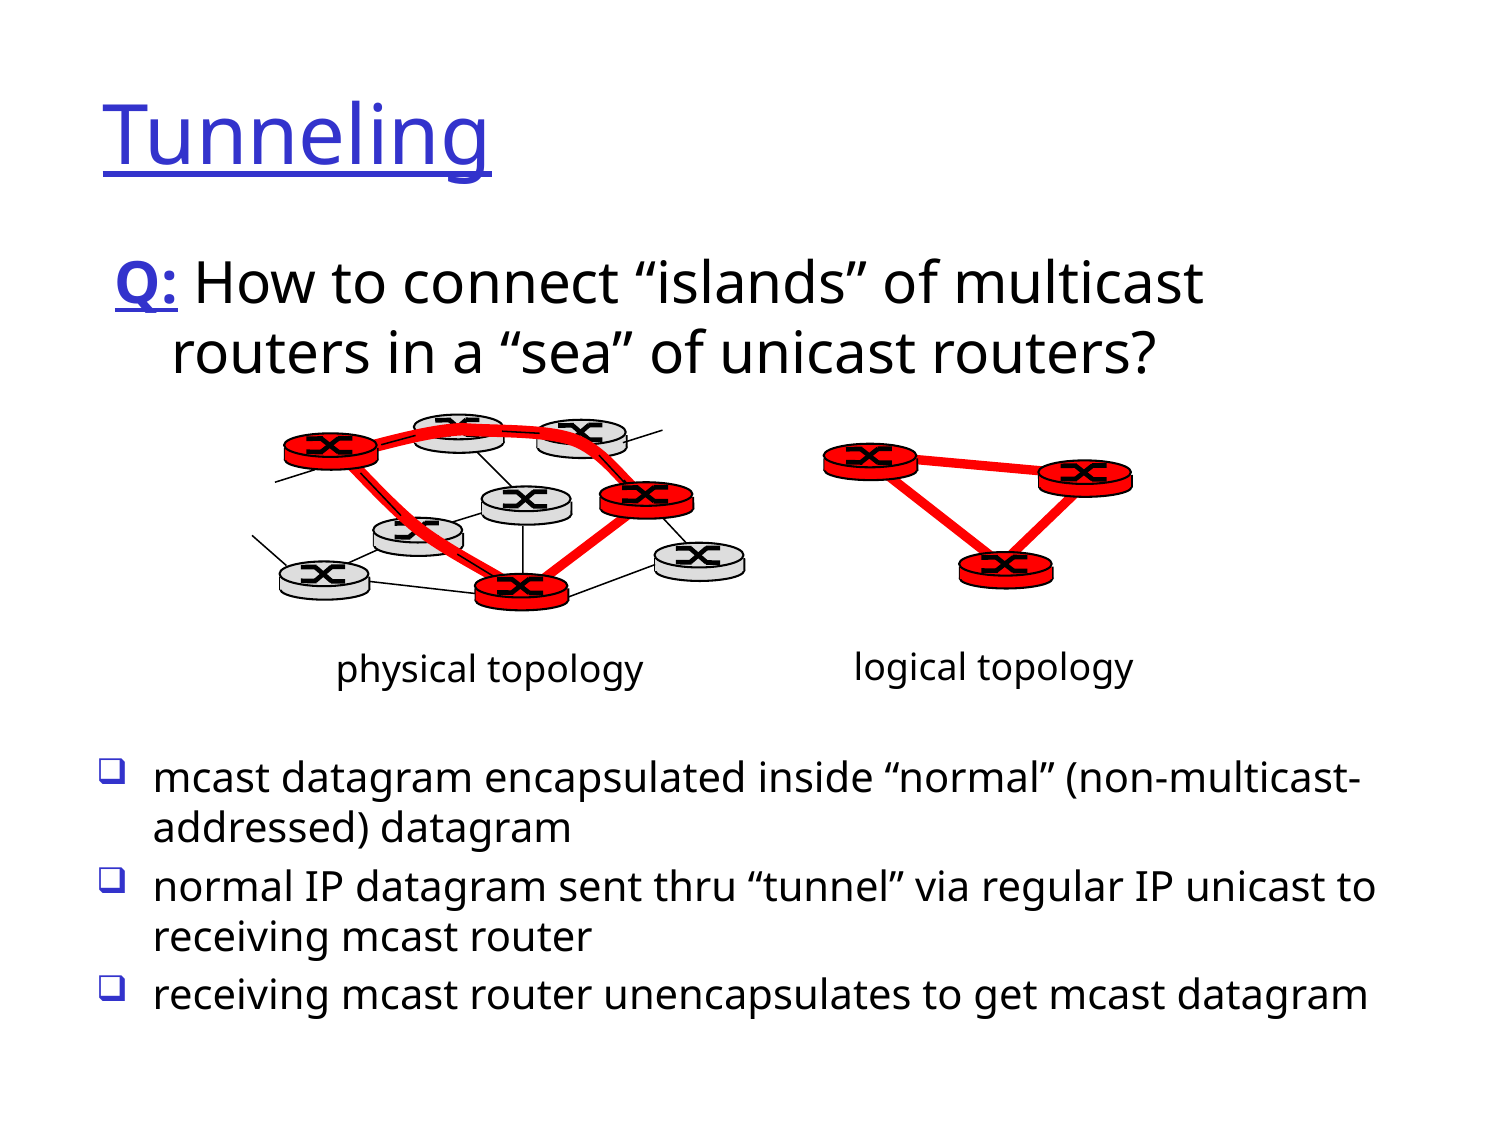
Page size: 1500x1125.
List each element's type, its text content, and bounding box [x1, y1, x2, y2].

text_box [654, 542, 745, 582]
title Tunneling [87, 37, 1363, 226]
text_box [1038, 460, 1132, 498]
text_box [474, 573, 569, 611]
text_box [382, 437, 409, 455]
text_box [823, 443, 918, 481]
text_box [481, 486, 572, 525]
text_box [958, 551, 1053, 589]
text_box [366, 478, 420, 516]
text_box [372, 517, 464, 557]
text_box mcast datagram encapsulated inside “normal” (non-multicast-addressed) datagram normal IP datagram sent thru “tunnel” via regular IP unicast to receiving mcast router receiving mcast router unencapsulates to get mcast datagram [81, 743, 1394, 907]
list Q: How to connect “islands” of multicast routers in a “sea” of unicast routers? [99, 237, 1413, 401]
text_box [536, 419, 627, 459]
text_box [279, 561, 370, 600]
text_box [466, 553, 492, 572]
text_box physical topology [320, 637, 659, 698]
text_box [450, 431, 625, 484]
text_box logical topology [838, 635, 1149, 696]
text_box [283, 433, 378, 470]
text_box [599, 482, 694, 519]
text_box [413, 414, 504, 453]
